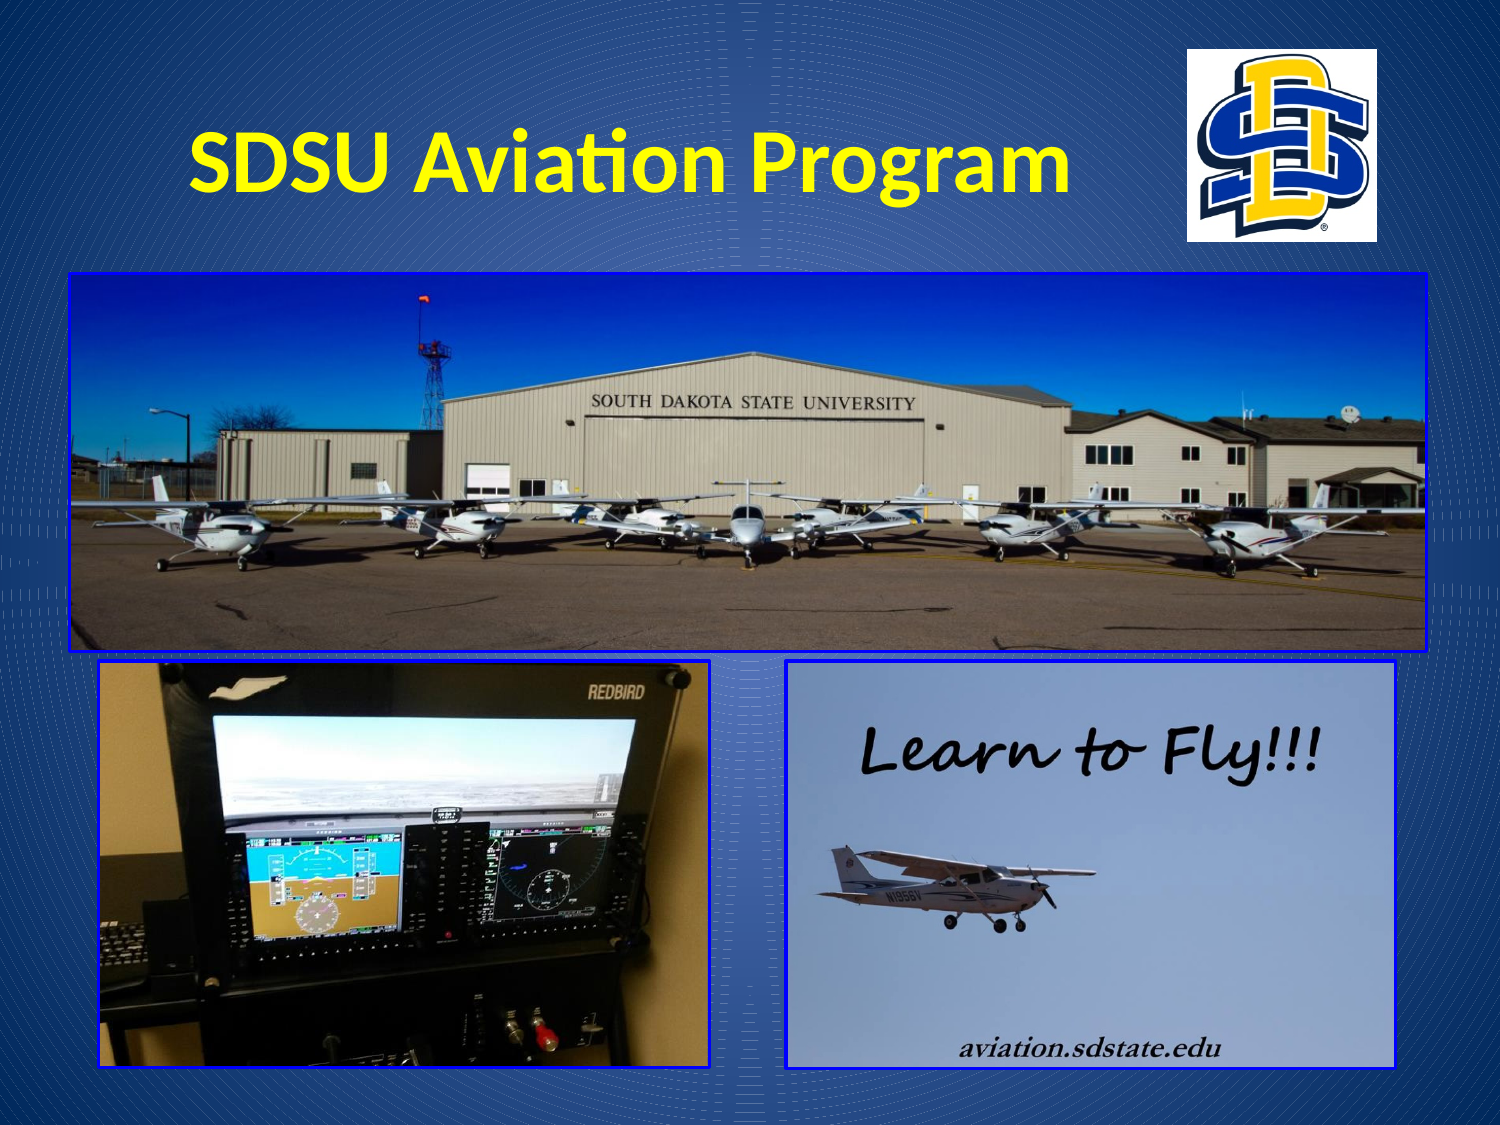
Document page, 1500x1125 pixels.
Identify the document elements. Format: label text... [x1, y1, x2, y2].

picture [1187, 49, 1377, 242]
picture [787, 662, 1394, 1067]
picture [99, 662, 708, 1067]
title SDSU Aviation Program [99, 62, 1163, 250]
picture [70, 274, 1426, 651]
